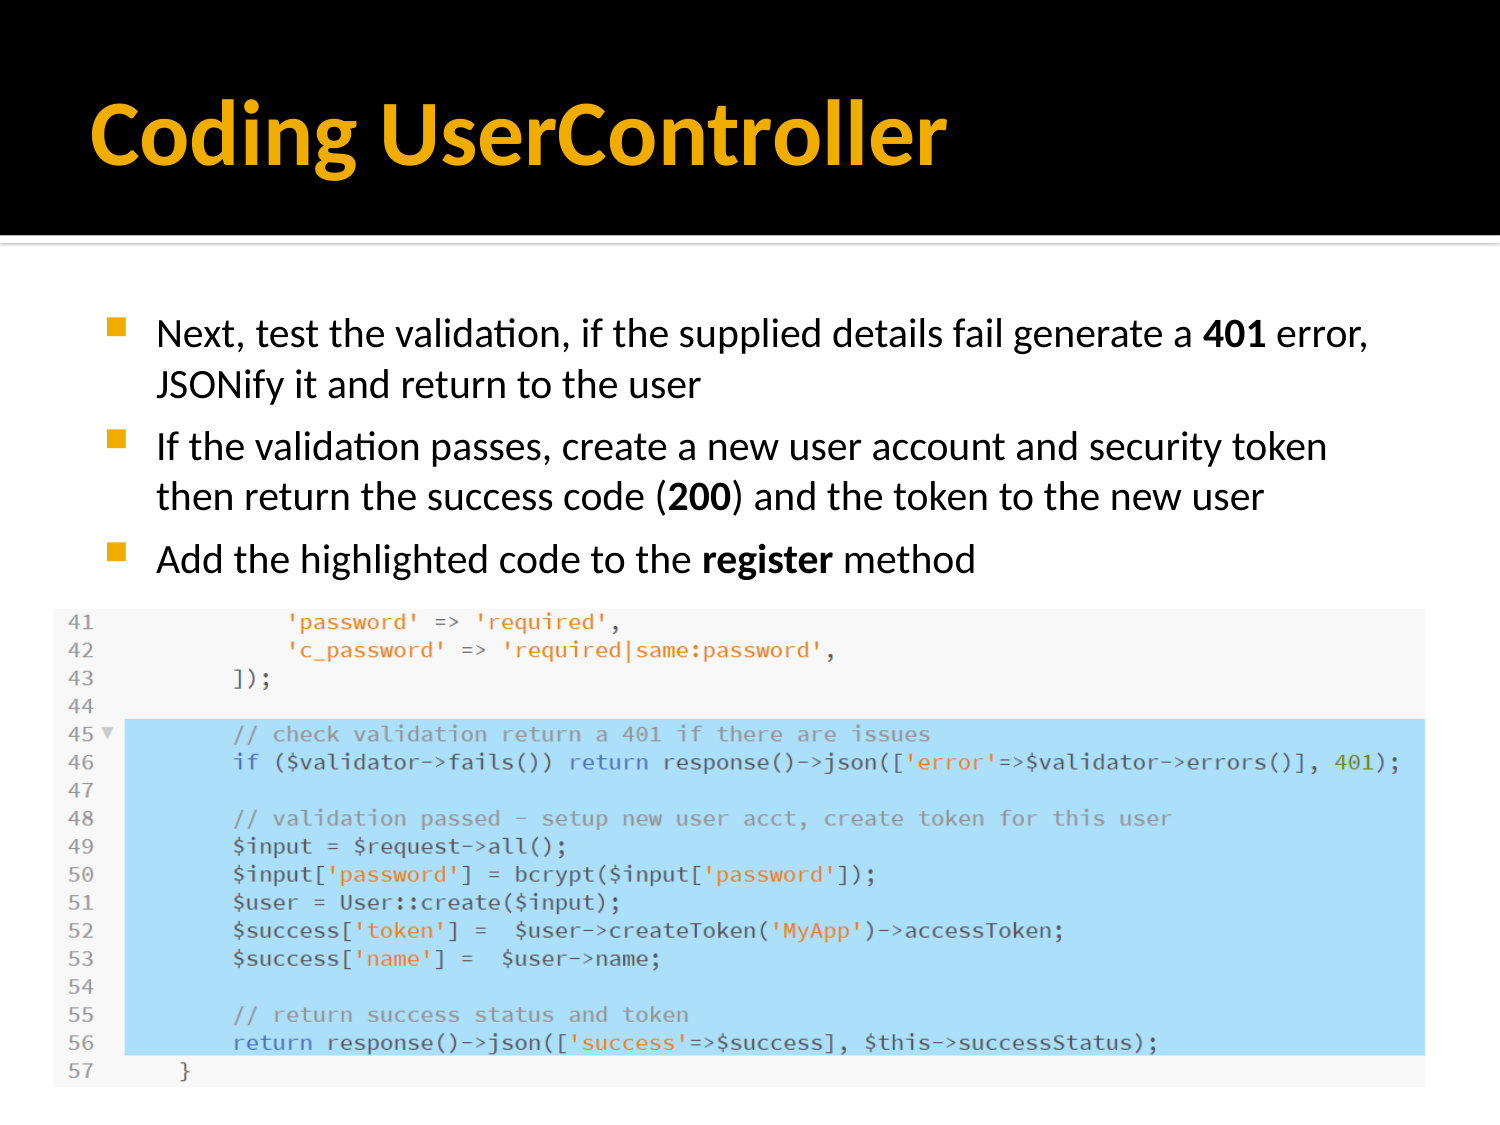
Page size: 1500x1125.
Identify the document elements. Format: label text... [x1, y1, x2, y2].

list Next, test the validation, if the supplied details fail generate a 401 error, JSONify it and return to the user If the validation passes, create a new user account and security token then return the success code (200) and the token to the new user Add the highlighted code to the register method [75, 291, 1425, 608]
title Coding UserController [75, 25, 1425, 231]
picture [53, 609, 1425, 1087]
